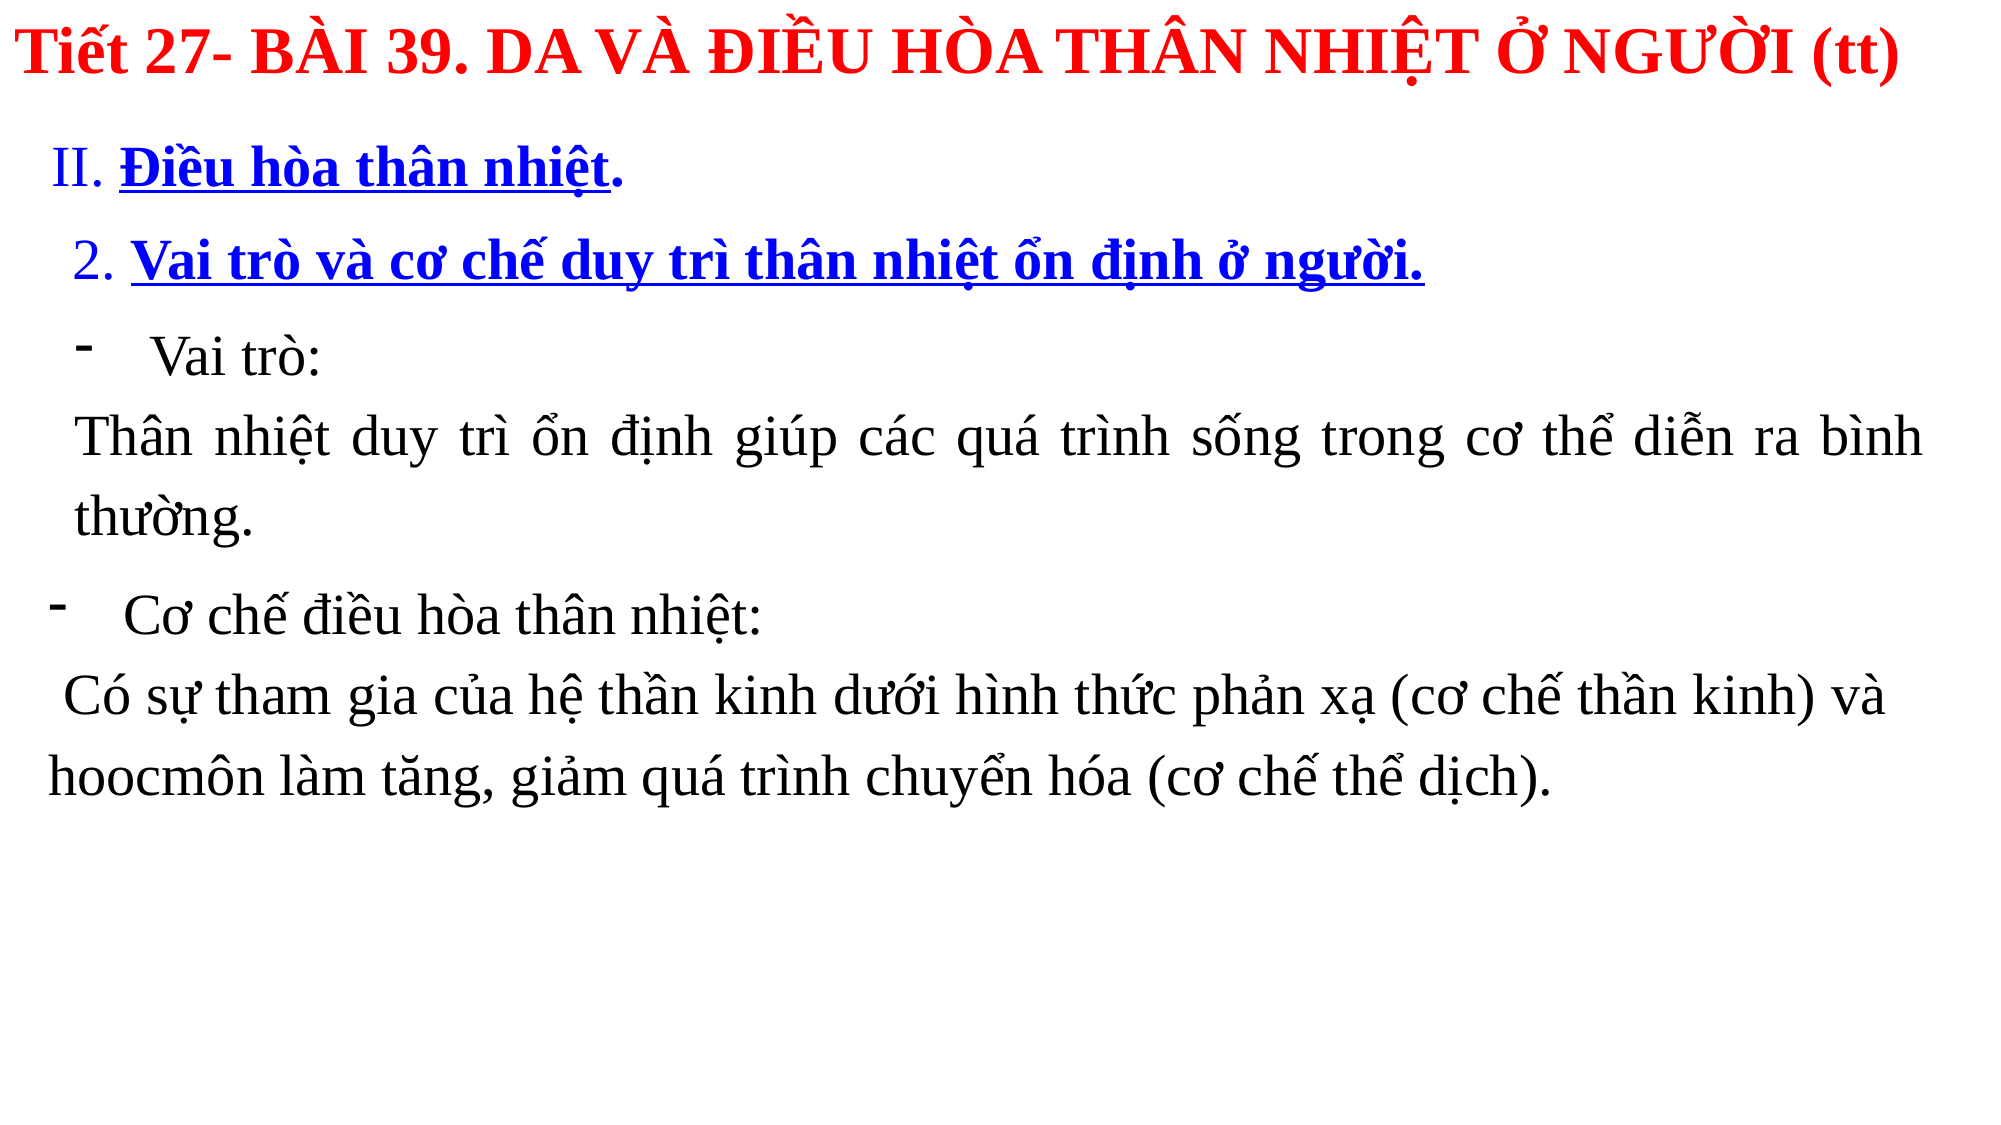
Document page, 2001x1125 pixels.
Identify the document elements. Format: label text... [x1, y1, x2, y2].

text_box Vai trò: Thân nhiệt duy trì ổn định giúp các quá trình sống trong cơ thể diễn ra bình thường. [59, 298, 1941, 555]
text_box Tiết 27- BÀI 39. DA VÀ ĐIỀU HÒA THÂN NHIỆT Ở NGƯỜI (tt) [0, 0, 1941, 95]
text_box Cơ chế điều hòa thân nhiệt: Có sự tham gia của hệ thần kinh dưới hình thức phản xạ (cơ chế thần kinh) và hoocmôn làm tăng, giảm quá trình chuyển hóa (cơ chế thể dịch). [33, 557, 1903, 814]
text_box 2. Vai trò và cơ chế duy trì thân nhiệt ổn định ở người. [57, 213, 1441, 299]
text_box II. Điều hòa thân nhiệt. [36, 121, 641, 206]
